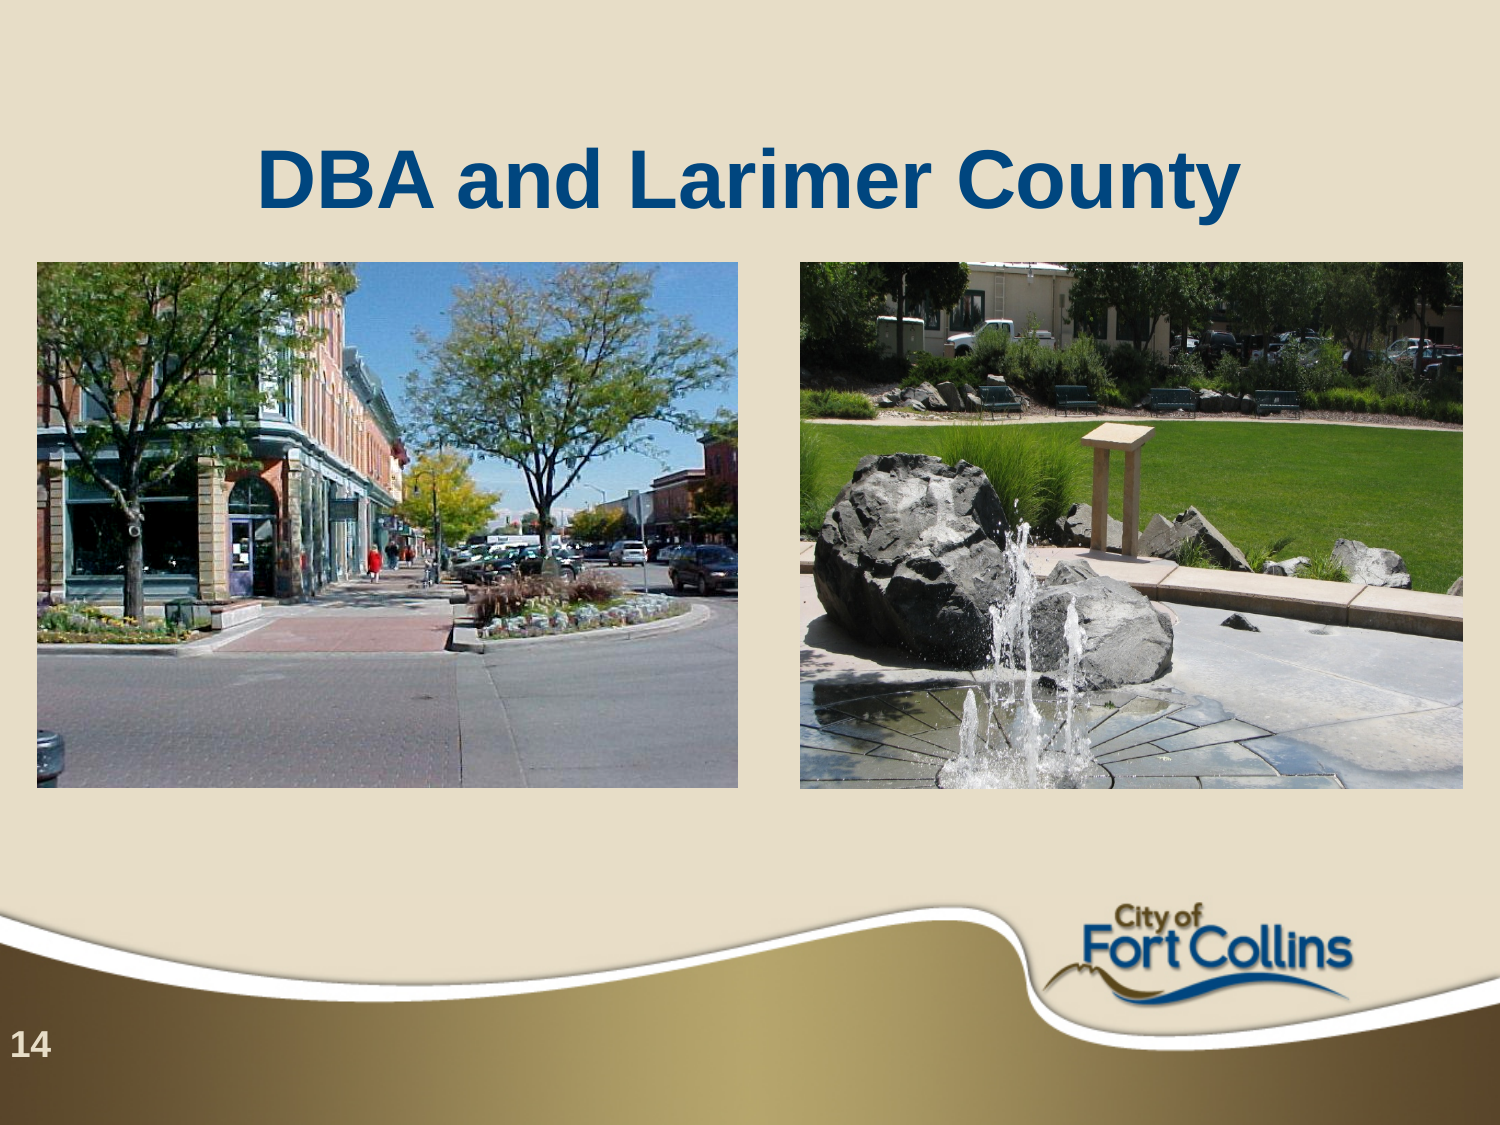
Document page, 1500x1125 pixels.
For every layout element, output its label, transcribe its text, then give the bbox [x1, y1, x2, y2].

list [37, 262, 738, 788]
picture [0, 895, 1500, 1125]
picture [799, 262, 1463, 789]
title DBA and Larimer County [112, 112, 1388, 238]
